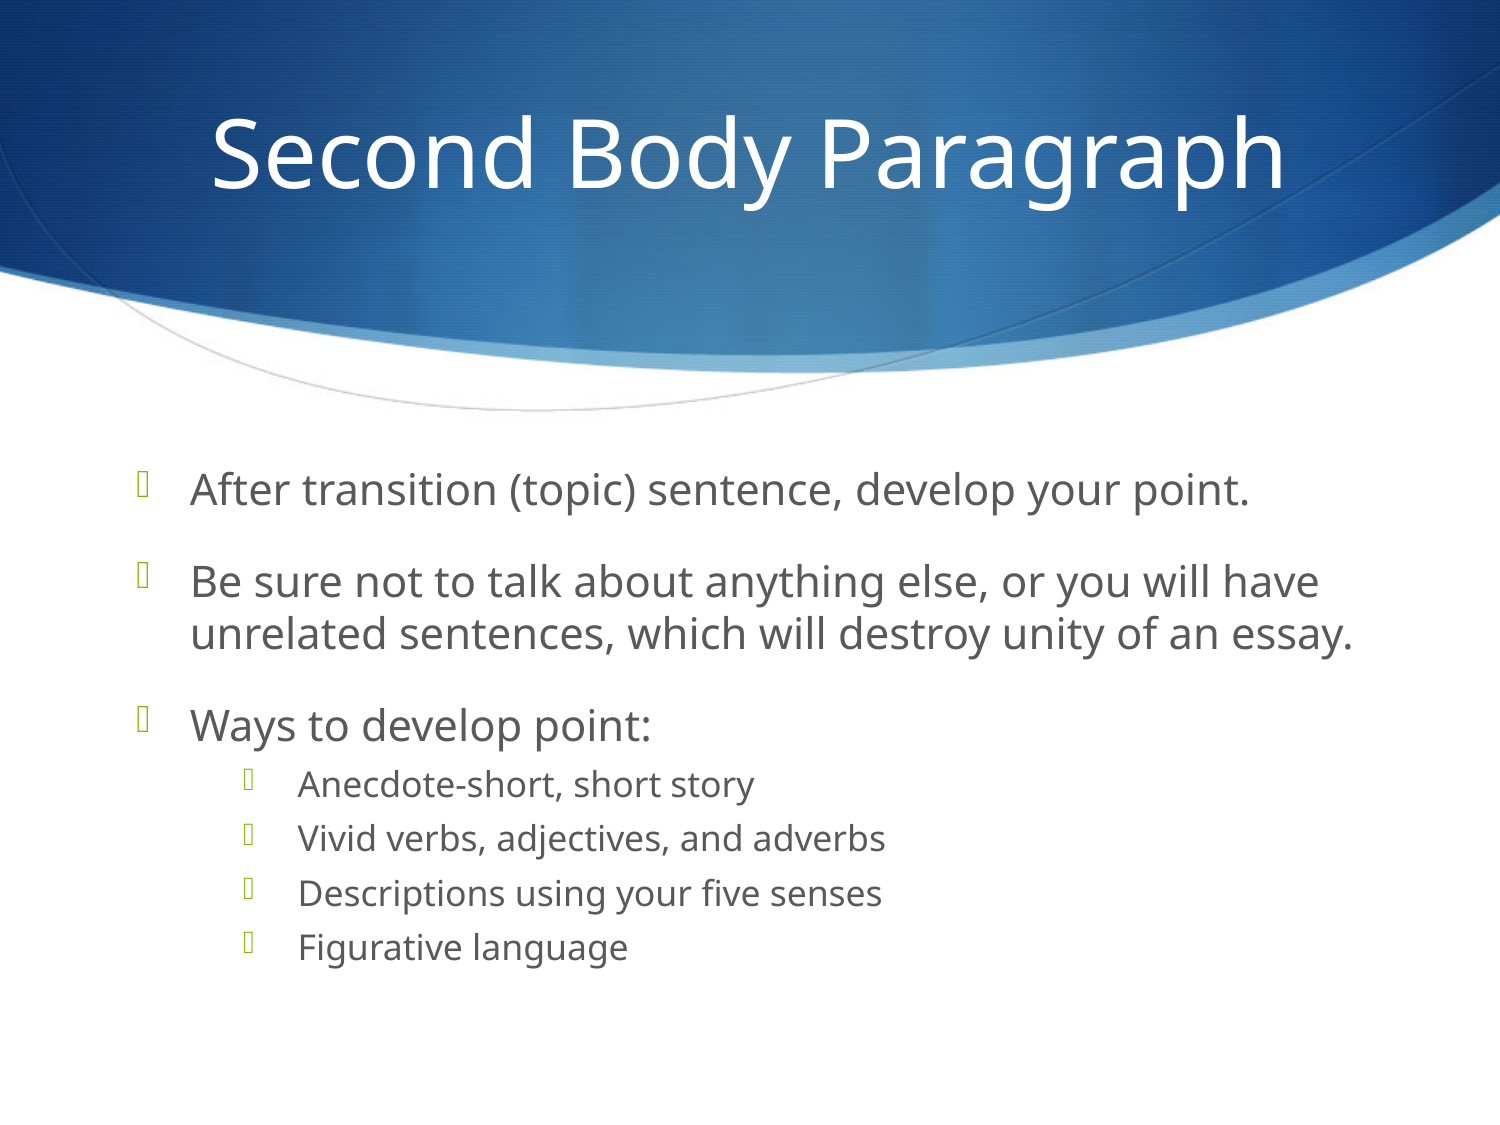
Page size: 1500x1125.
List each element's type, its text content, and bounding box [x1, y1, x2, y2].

list After transition (topic) sentence, develop your point. Be sure not to talk about anything else, or you will have unrelated sentences, which will destroy unity of an essay. Ways to develop point: Anecdote-short, short story Vivid verbs, adjectives, and adverbs Descriptions using your five senses Figurative language [121, 454, 1379, 991]
title Second Body Paragraph [75, 56, 1425, 245]
picture [0, 0, 1500, 1125]
